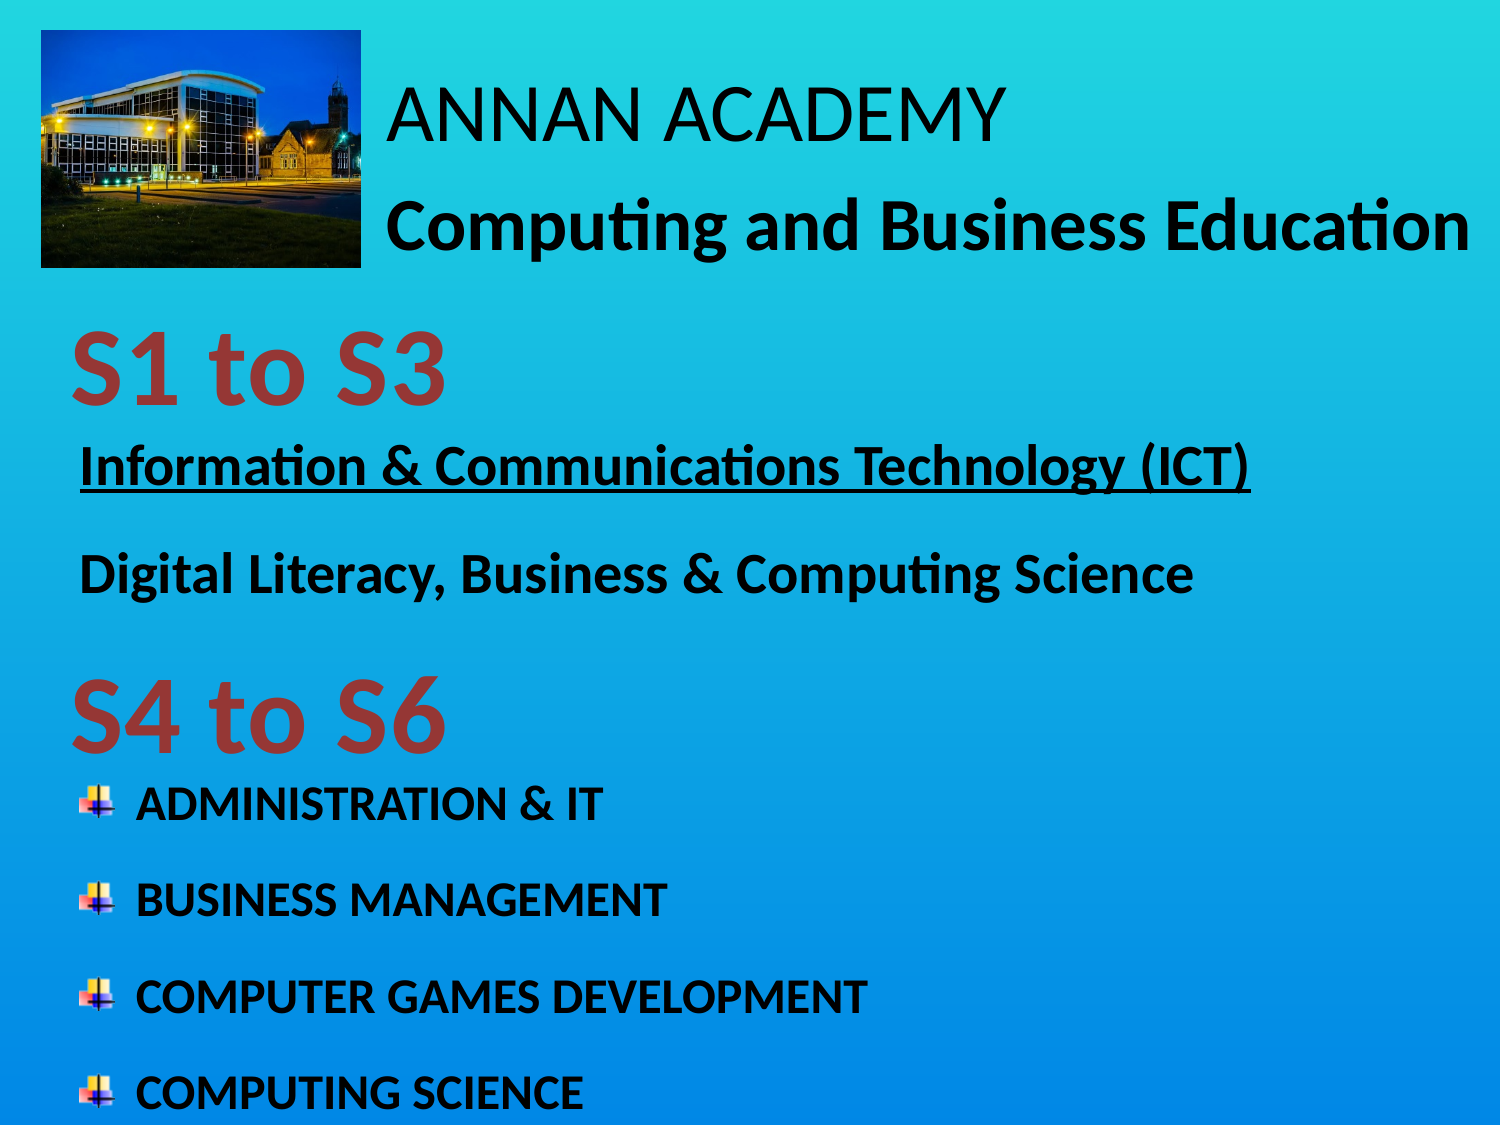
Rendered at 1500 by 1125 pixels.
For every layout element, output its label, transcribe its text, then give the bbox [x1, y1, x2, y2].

picture [41, 30, 361, 268]
picture [79, 975, 115, 1011]
text_box S4 to S6 [55, 633, 463, 784]
picture [80, 784, 114, 817]
subtitle Information & Communications Technology (ICT) Digital Literacy, Business & Computing Science [64, 406, 1500, 664]
picture [79, 881, 115, 915]
text_box S1 to S3 [55, 285, 463, 436]
text_box ADMINISTRATION & IT BUSINESS MANAGEMENT COMPUTER GAMES DEVELOPMENT COMPUTING SCIENCE [64, 751, 1058, 1125]
picture [79, 1072, 115, 1108]
